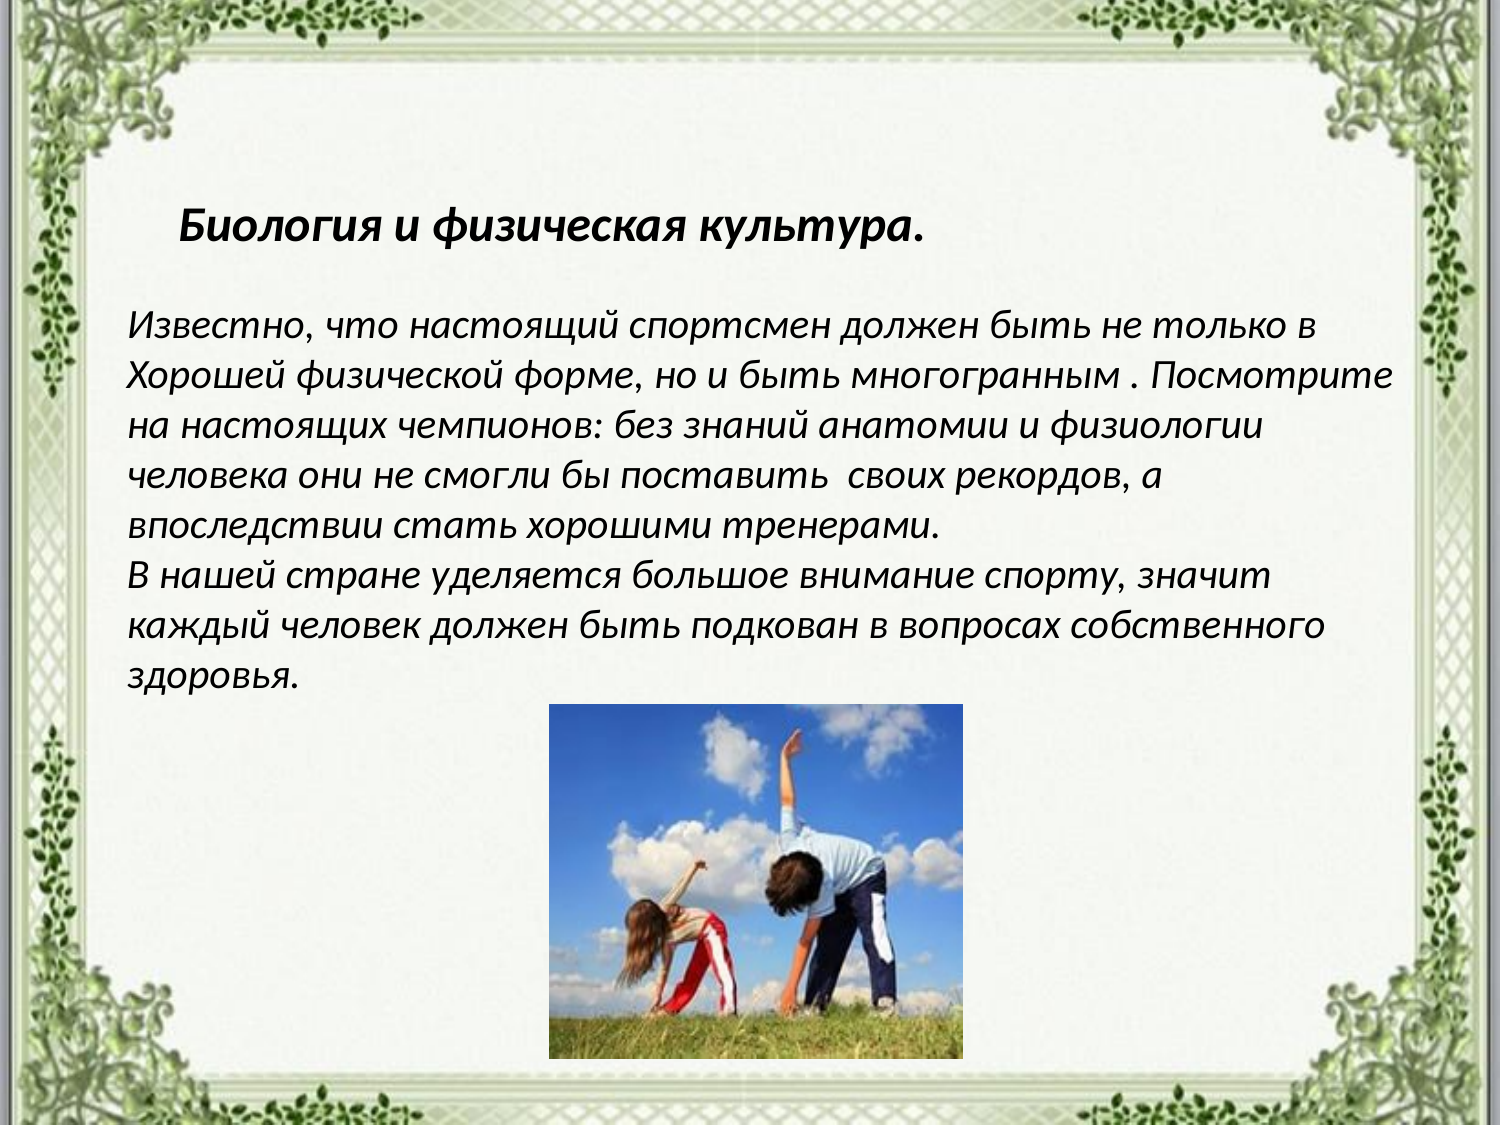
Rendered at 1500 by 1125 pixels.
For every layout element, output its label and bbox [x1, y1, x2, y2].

picture [548, 703, 963, 1059]
list [0, 0, 1500, 1125]
